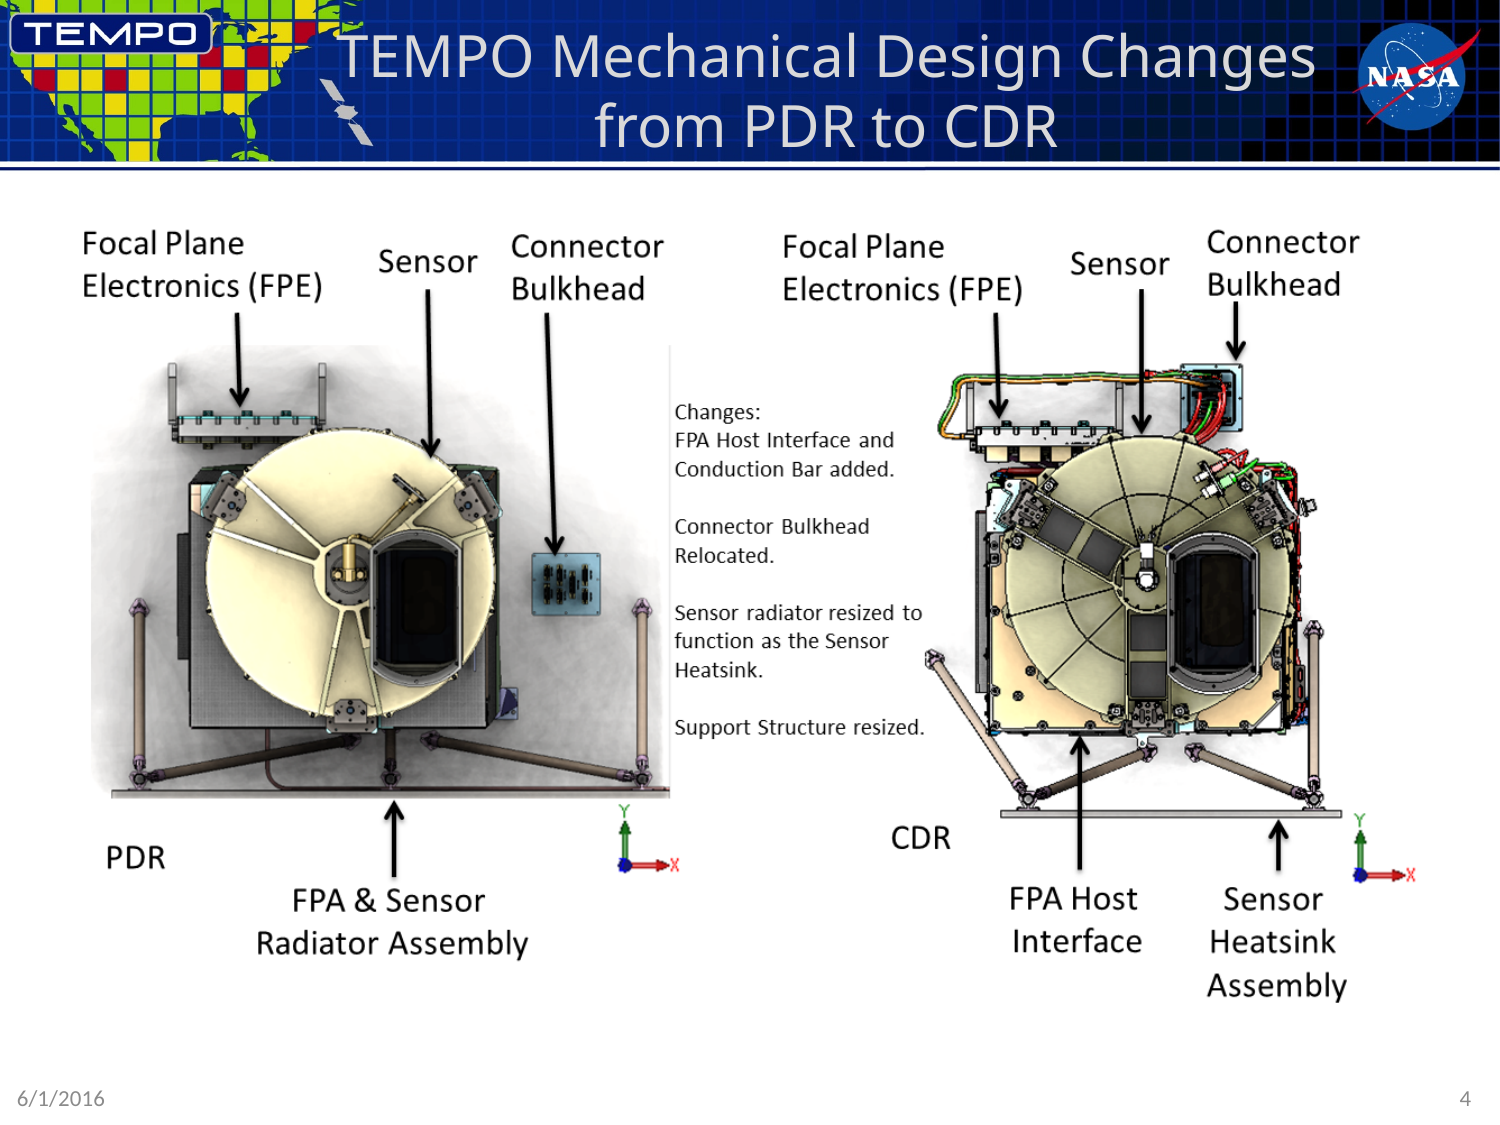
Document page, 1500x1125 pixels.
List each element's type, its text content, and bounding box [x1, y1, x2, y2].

slide_number 4 [1136, 1066, 1487, 1125]
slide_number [1, 1066, 352, 1125]
picture [72, 213, 1439, 1024]
picture [0, 0, 1500, 175]
title TEMPO Mechanical Design Changes from PDR to CDR [312, 12, 1342, 161]
